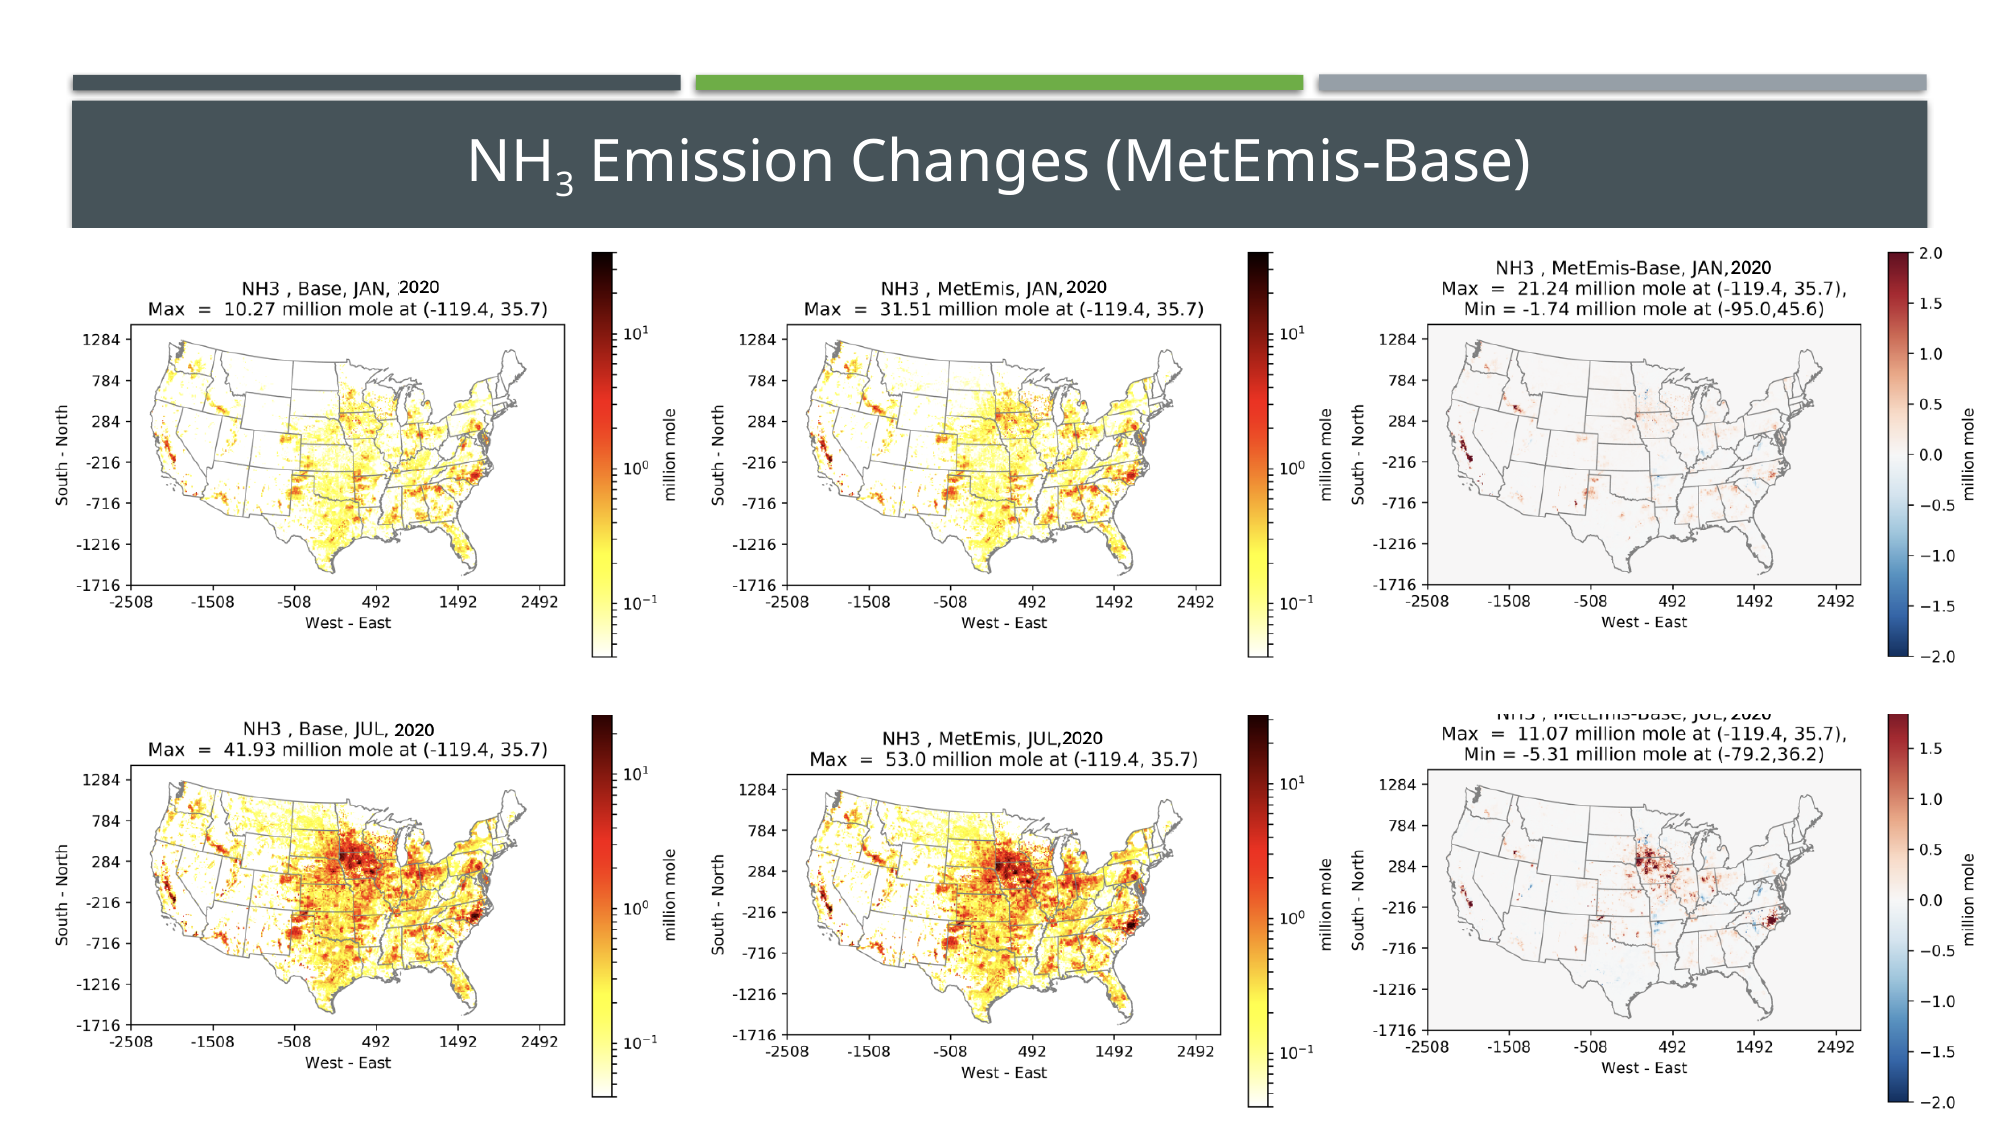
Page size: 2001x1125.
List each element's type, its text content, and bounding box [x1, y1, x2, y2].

picture [28, 228, 2000, 1125]
title NH3 Emission Changes (MetEmis-Base) [95, 115, 1905, 211]
